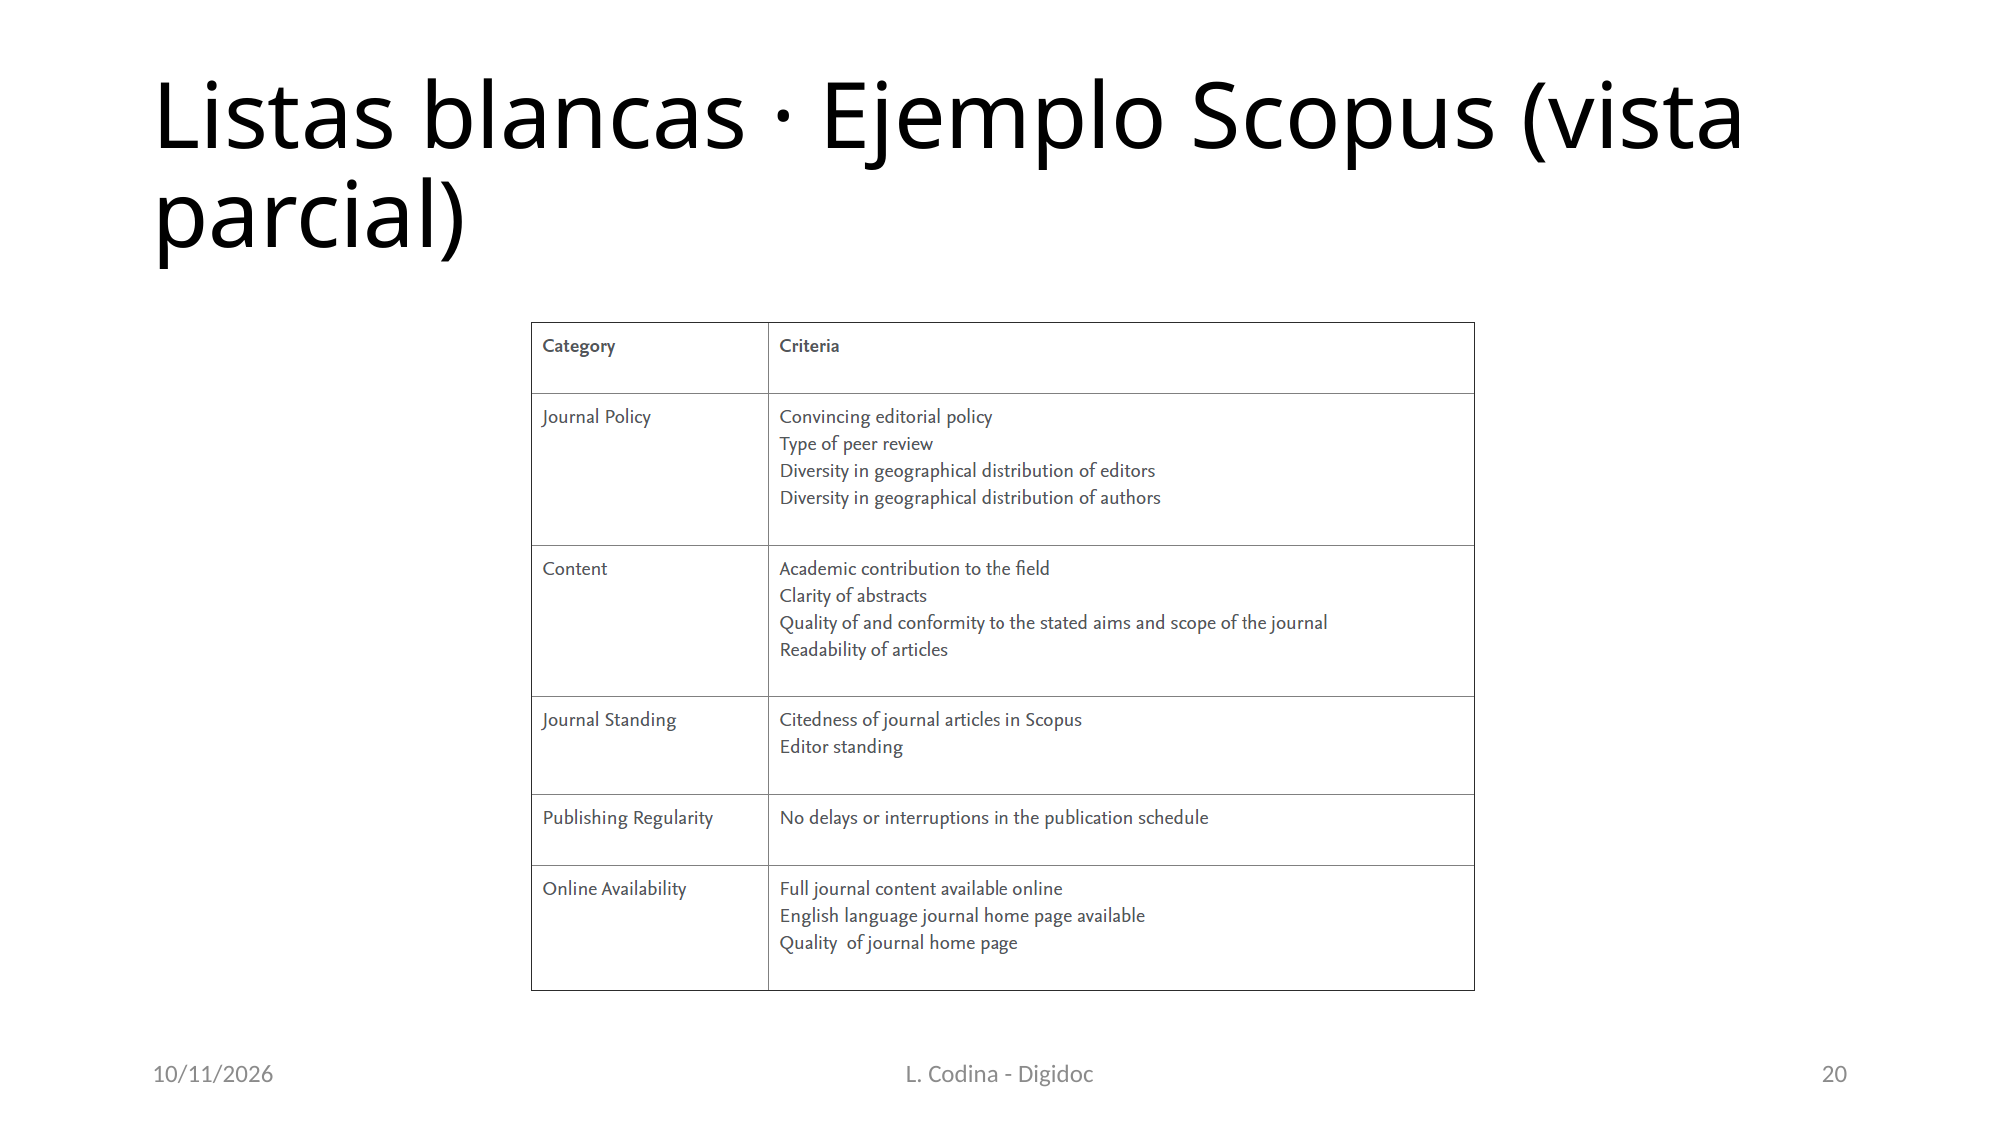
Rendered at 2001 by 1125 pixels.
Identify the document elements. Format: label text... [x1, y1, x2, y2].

footer L. Codina - Digidoc [662, 1042, 1338, 1103]
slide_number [137, 1042, 588, 1103]
title Listas blancas · Ejemplo Scopus (vista parcial) [137, 59, 1863, 278]
slide_number 20 [1412, 1042, 1863, 1103]
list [508, 299, 1492, 1014]
